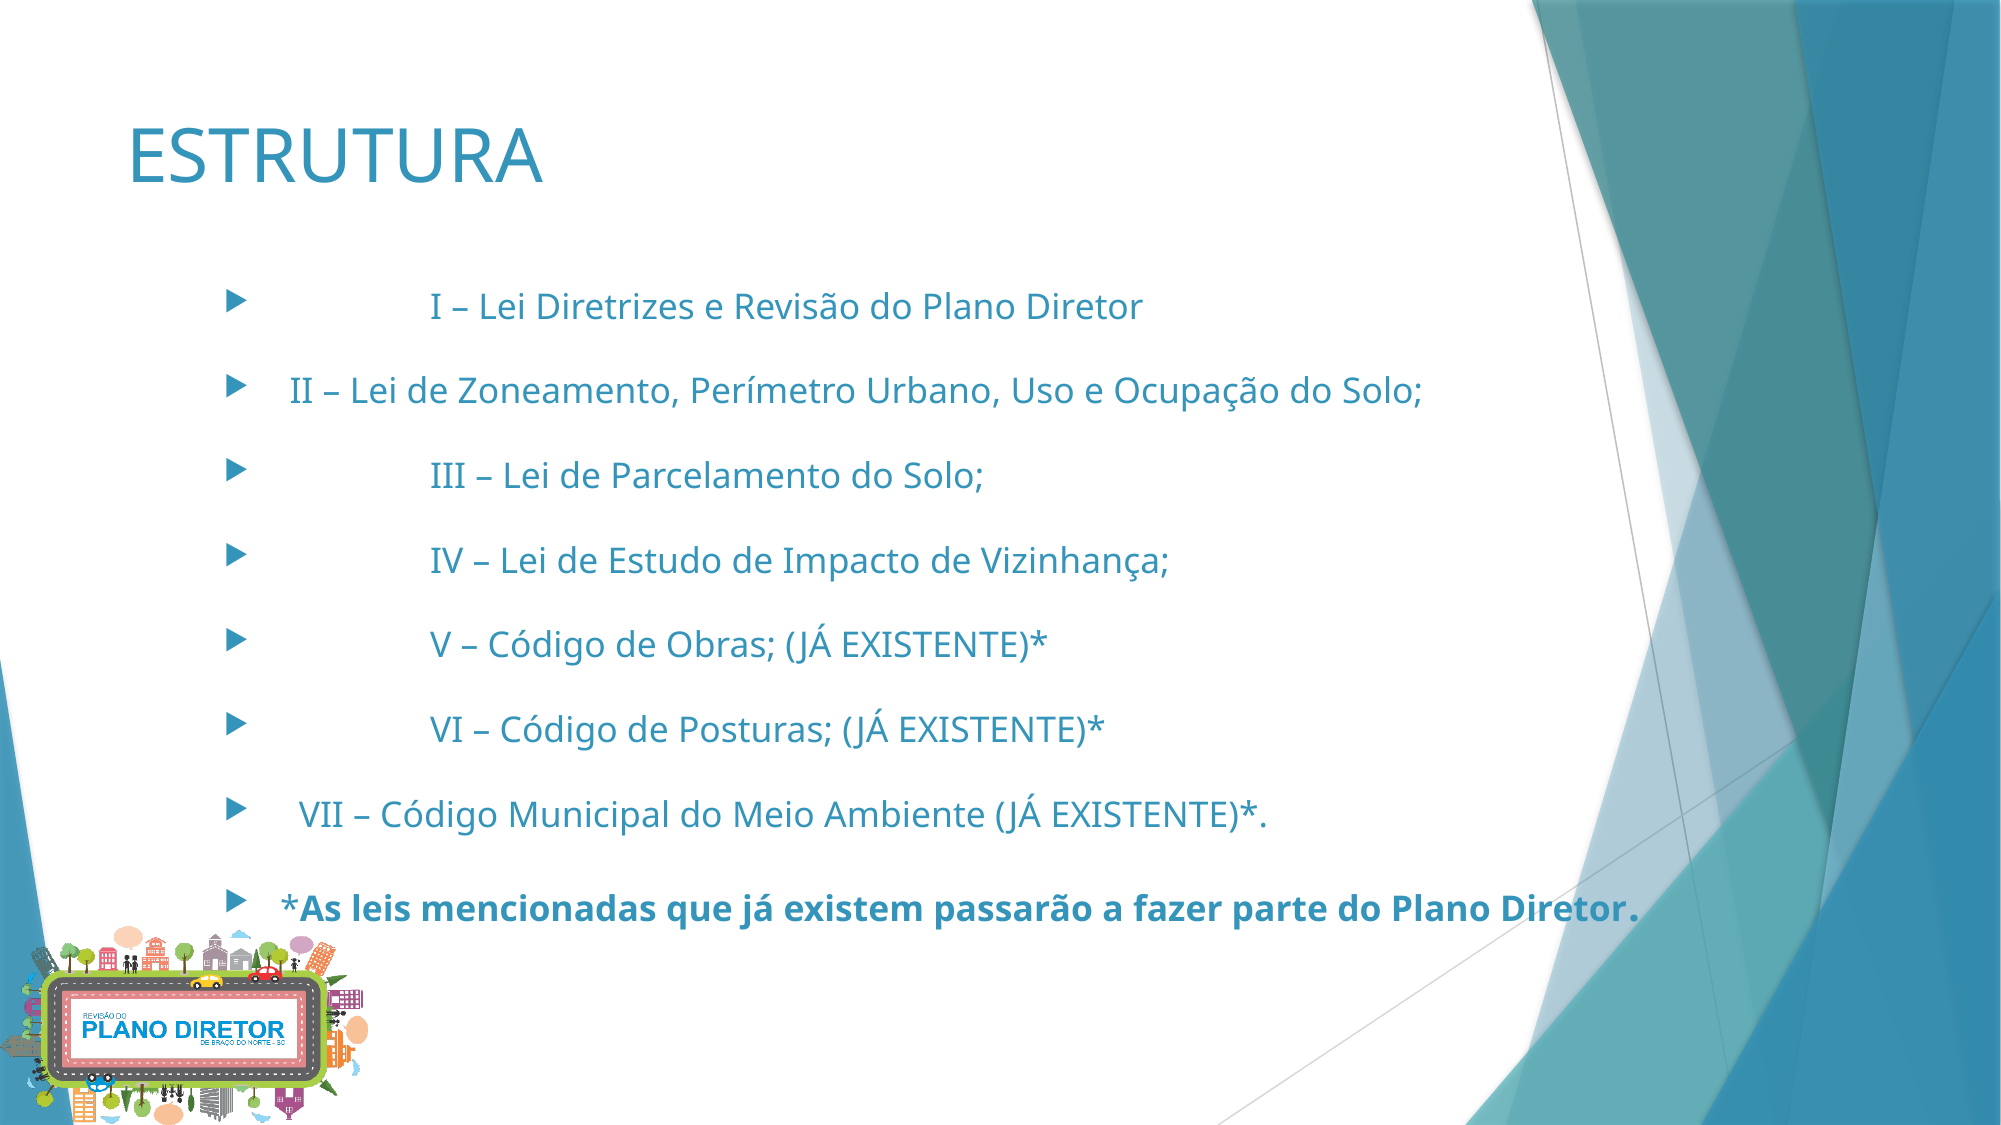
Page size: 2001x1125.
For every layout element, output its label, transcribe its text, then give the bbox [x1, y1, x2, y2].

list grantes do Plano Diretor I – Lei Diretrizes e Revisão do Plano Diretor II – Lei de Zoneamento, Perímetro Urbano, Uso e Ocupação do Solo; III – Lei de Parcelamento do Solo; IV – Lei de Estudo de Impacto de Vizinhança; V – Código de Obras; (JÁ EXISTENTE)* VI – Código de Posturas; (JÁ EXISTENTE)* VII – Código Municipal do Meio Ambiente (JÁ EXISTENTE)*. *As leis mencionadas que já existem passarão a fazer parte do Plano Diretor. [208, 183, 1684, 1026]
title ESTRUTURA [111, 99, 1522, 317]
picture [0, 925, 368, 1125]
